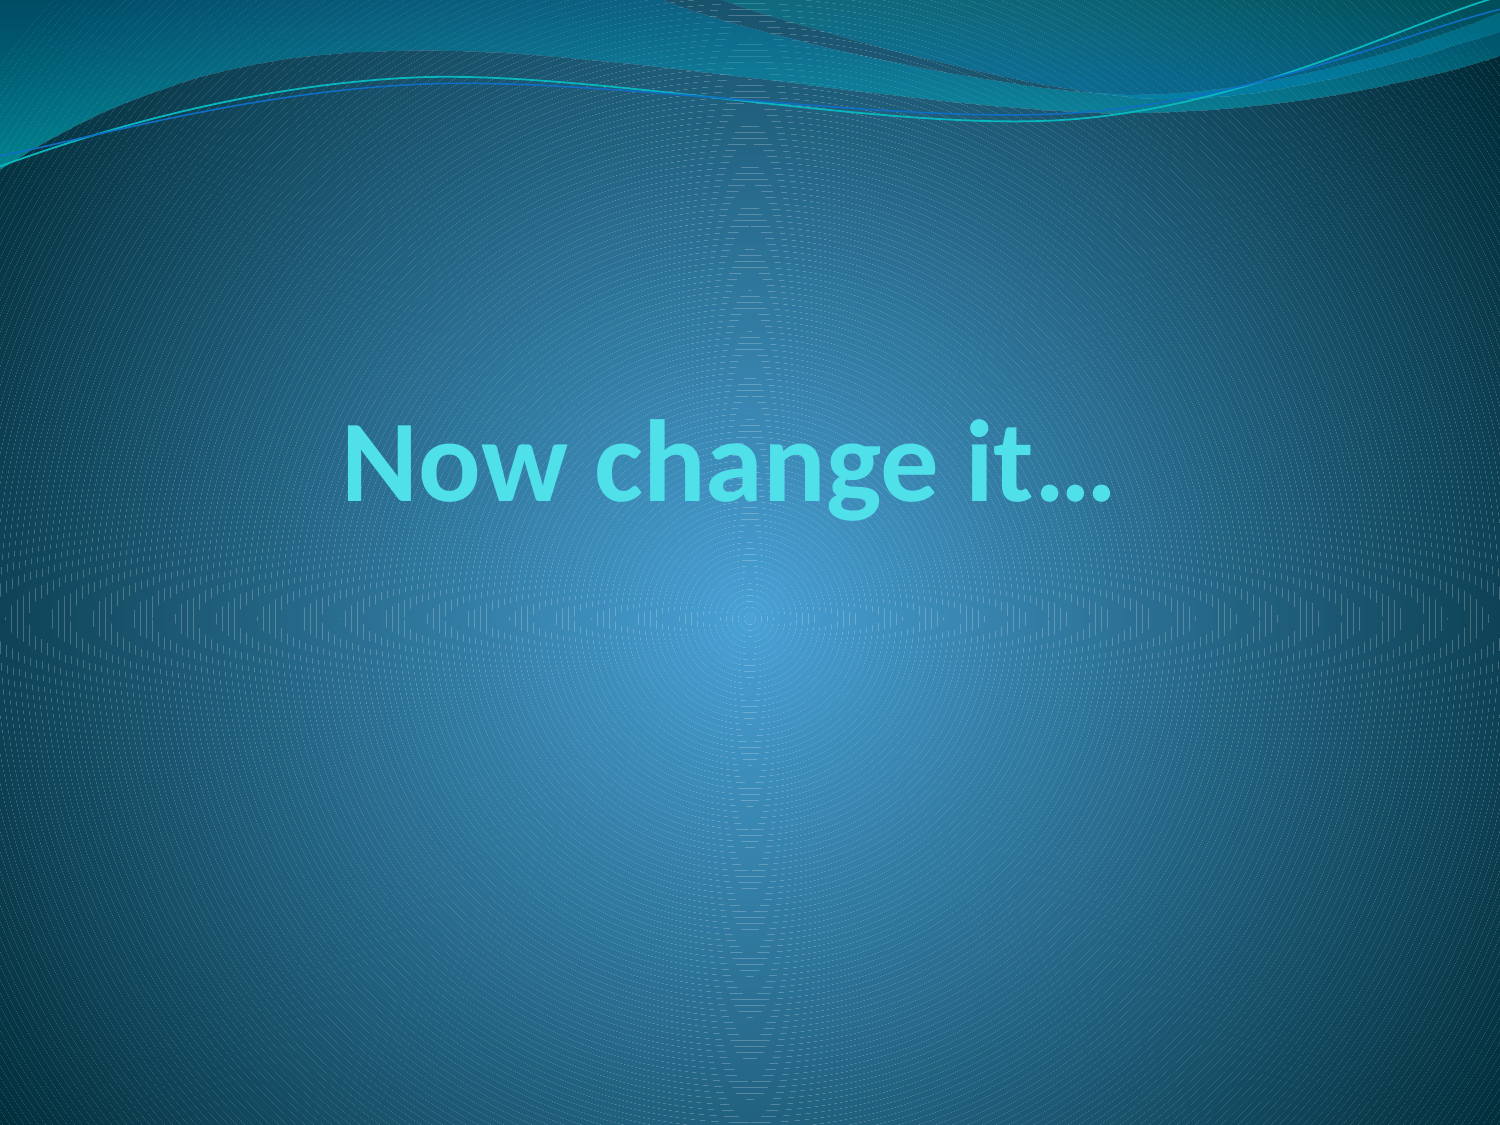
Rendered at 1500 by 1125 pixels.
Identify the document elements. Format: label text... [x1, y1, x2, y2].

title Now change it… [87, 224, 1376, 525]
